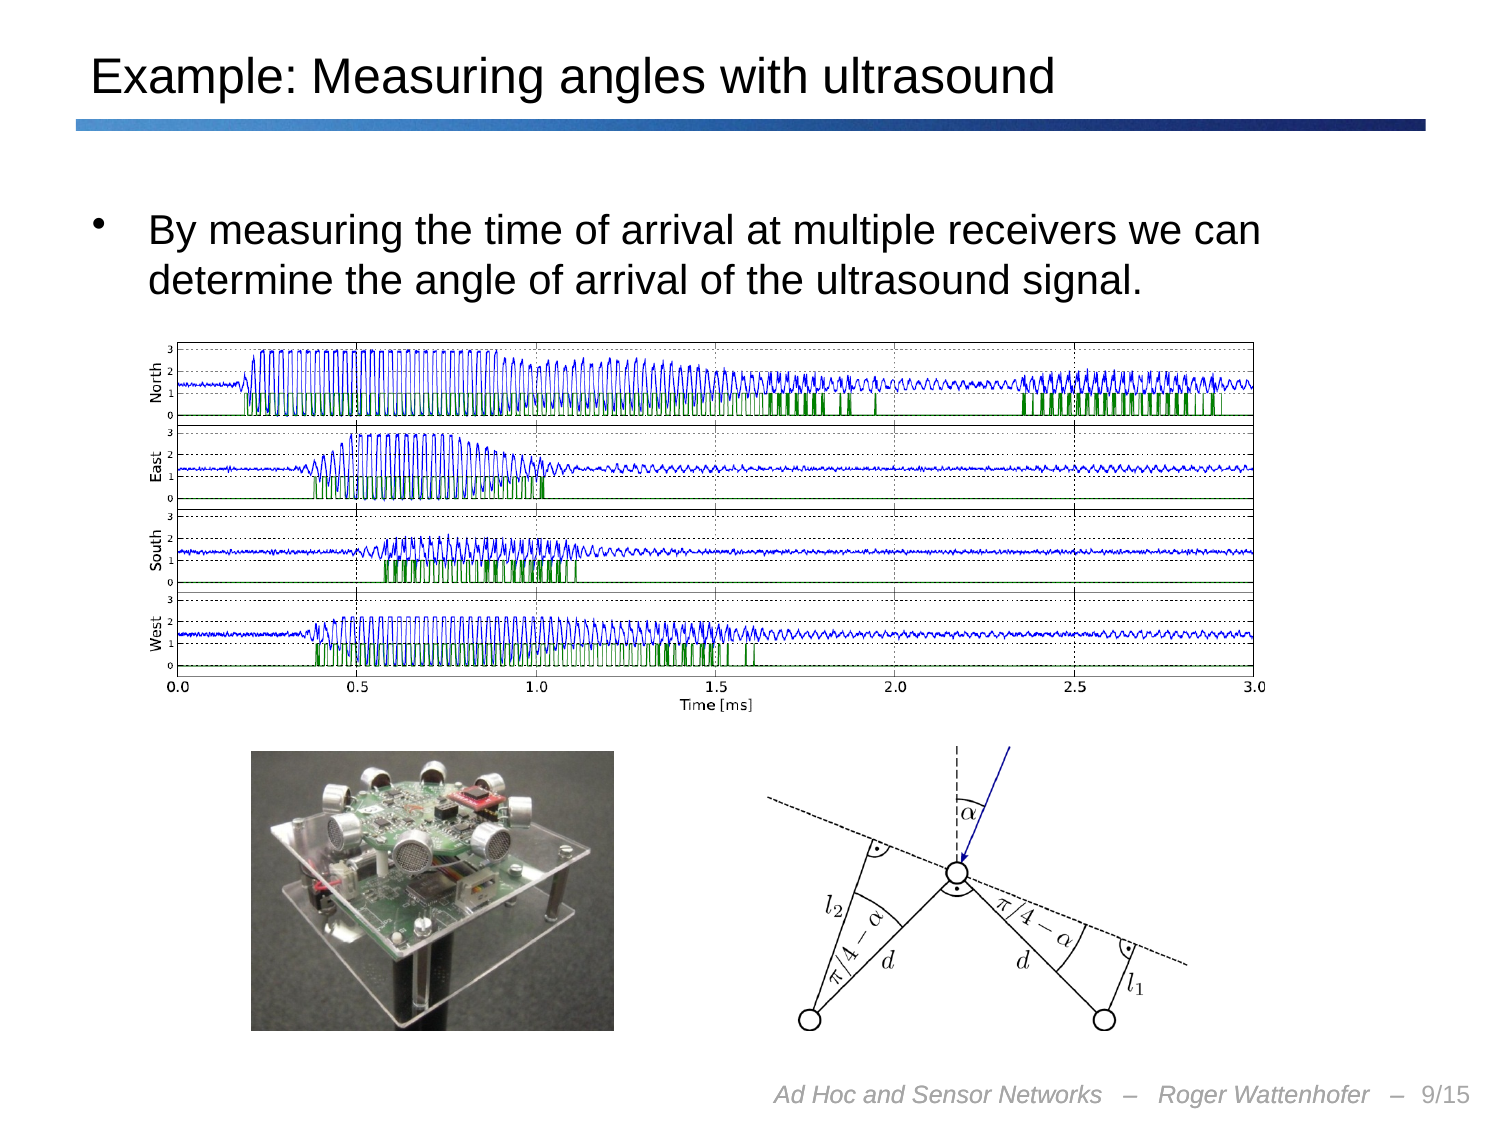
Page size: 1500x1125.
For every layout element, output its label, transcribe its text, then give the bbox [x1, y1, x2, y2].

picture [250, 751, 614, 1032]
title Example: Measuring angles with ultrasound [74, 32, 1426, 114]
picture [767, 746, 1188, 1032]
picture [75, 119, 1426, 131]
picture [149, 341, 1265, 712]
list By measuring the time of arrival at multiple receivers we can determine the angle of arrival of the ultrasound signal. [76, 136, 1424, 1013]
